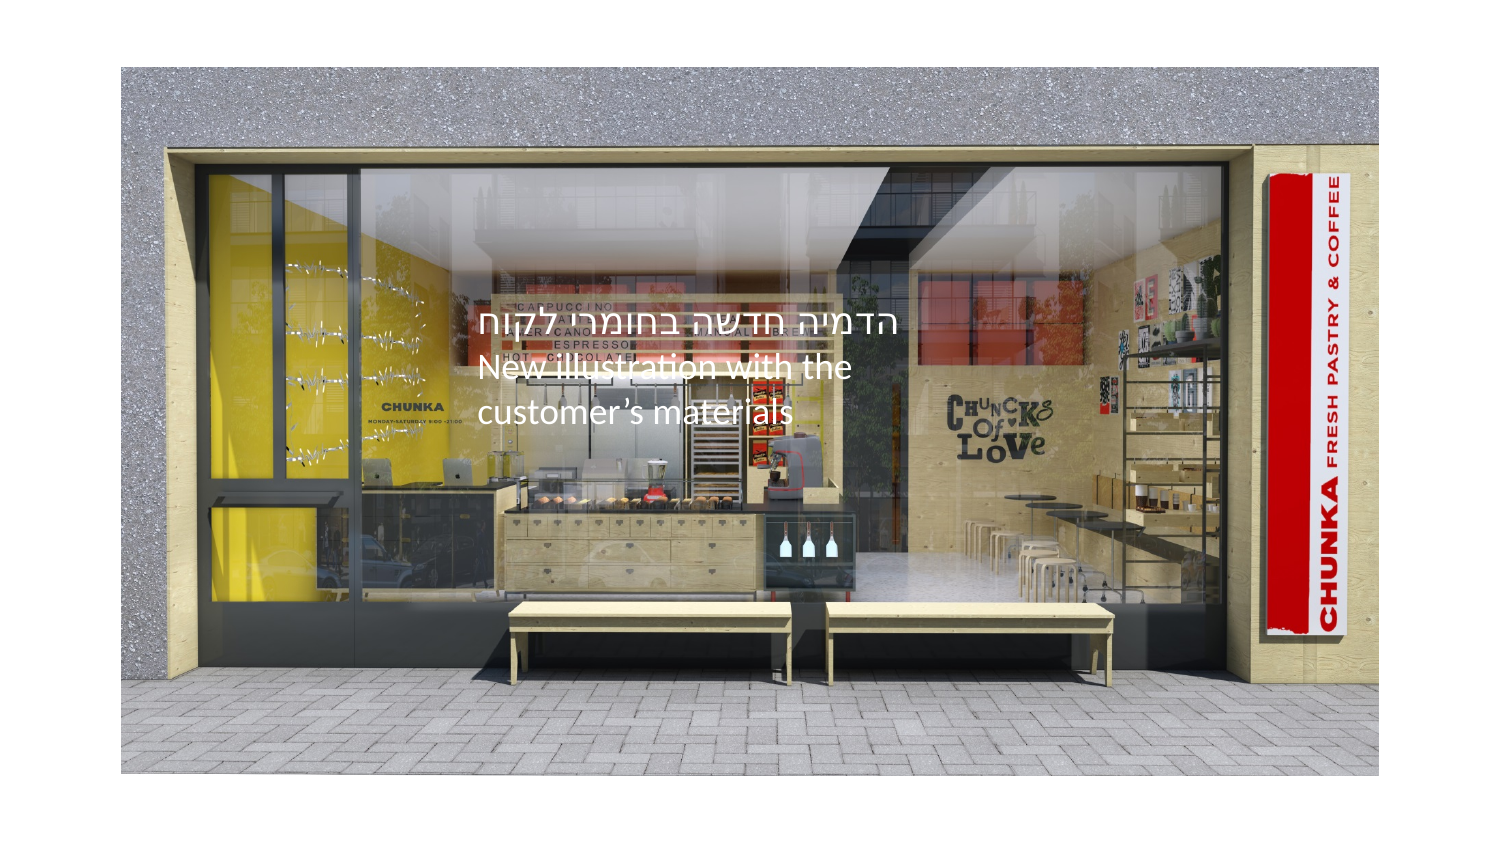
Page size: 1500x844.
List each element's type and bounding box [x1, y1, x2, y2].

picture [120, 67, 1379, 776]
